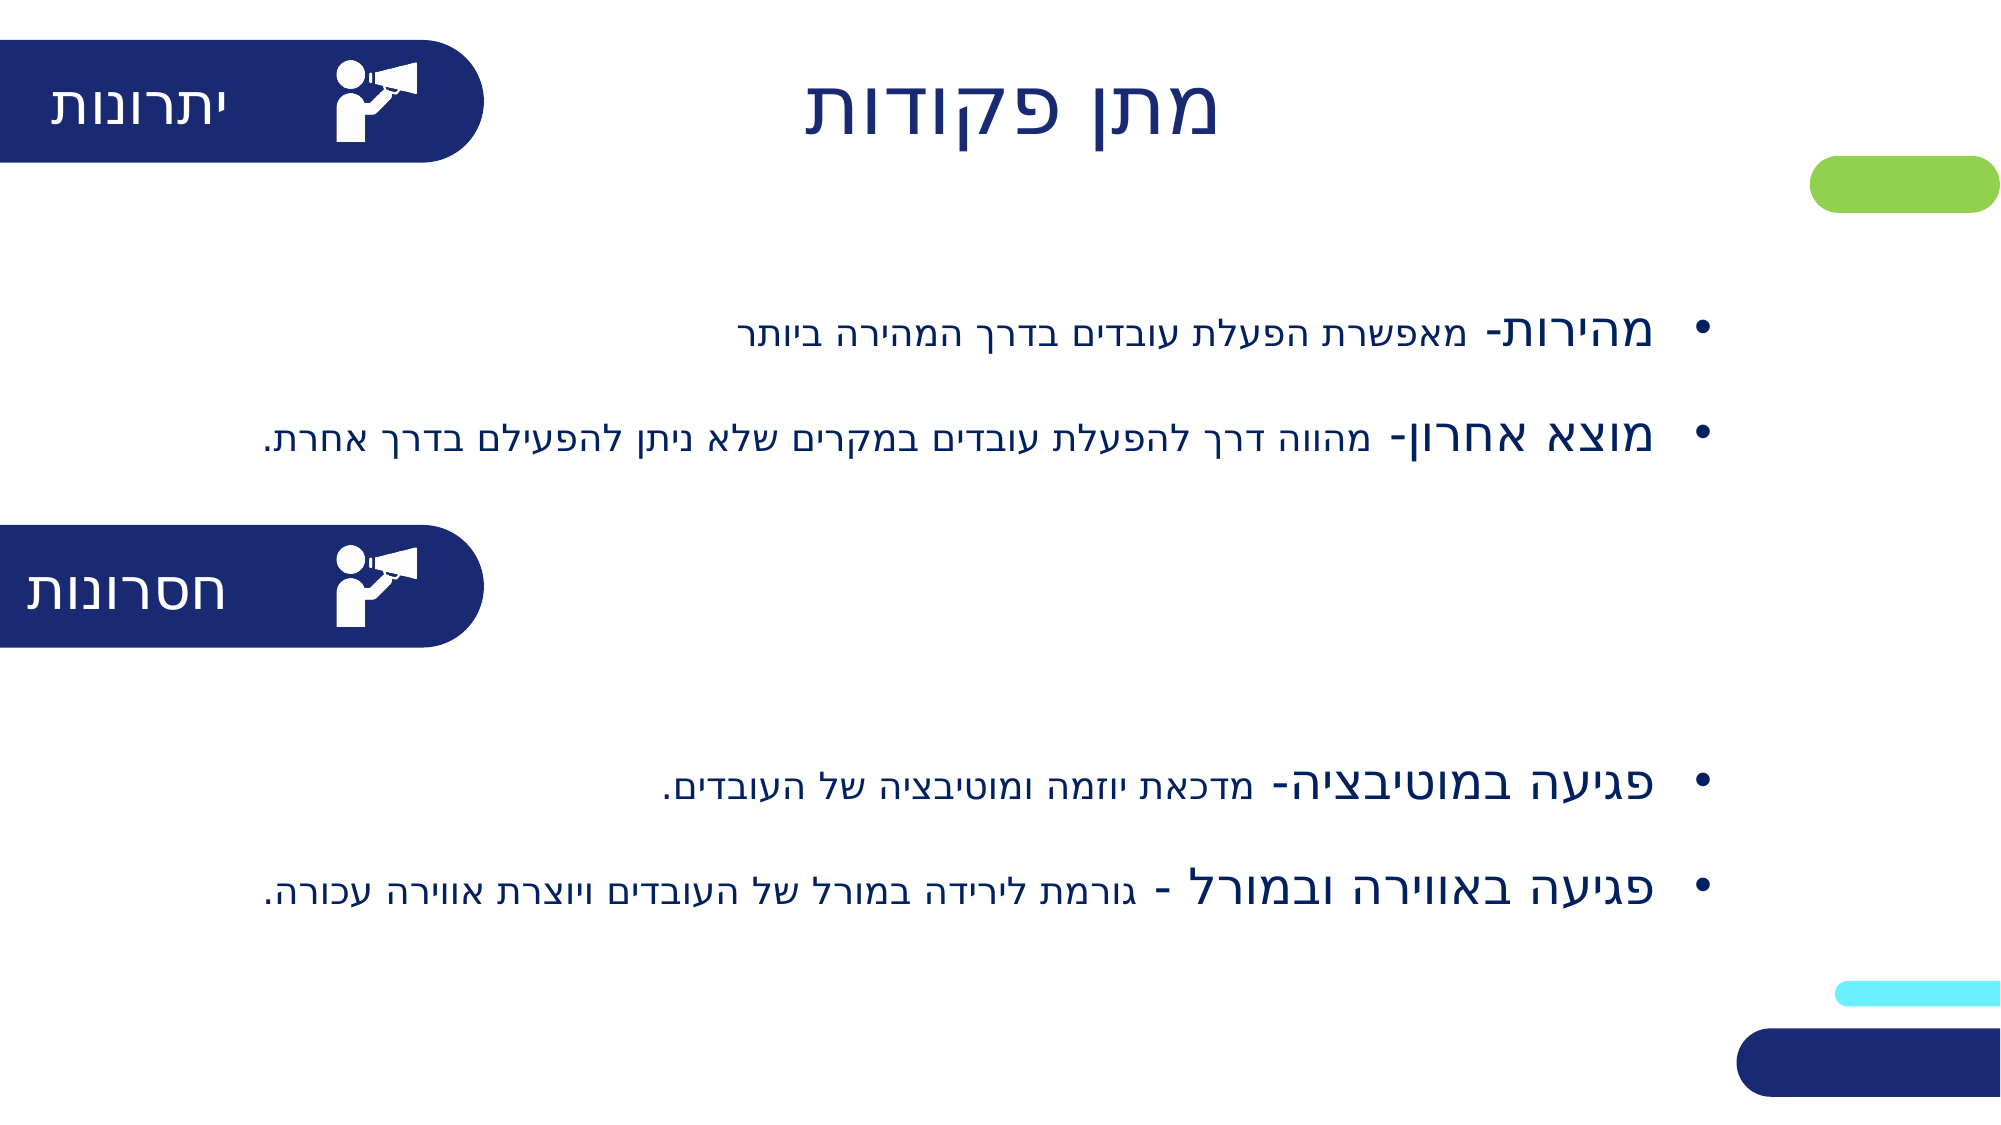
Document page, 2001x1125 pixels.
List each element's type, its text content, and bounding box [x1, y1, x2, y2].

picture [318, 528, 435, 645]
title מתן פקודות [460, 49, 1745, 154]
text_box חסרונות [0, 522, 486, 650]
text_box יתרונות [0, 37, 486, 165]
text_box מהירות- מאפשרת הפעלת עובדים בדרך המהירה ביותר מוצא אחרון- מהווה דרך להפעלת עובדים במקרים שלא ניתן להפעילם בדרך אחרת. [203, 288, 1727, 469]
picture [318, 43, 435, 160]
text_box פגיעה במוטיבציה- מדכאת יוזמה ומוטיבציה של העובדים. פגיעה באווירה ובמורל - גורמת לירידה במורל של העובדים ויוצרת אווירה עכורה. [203, 742, 1727, 923]
